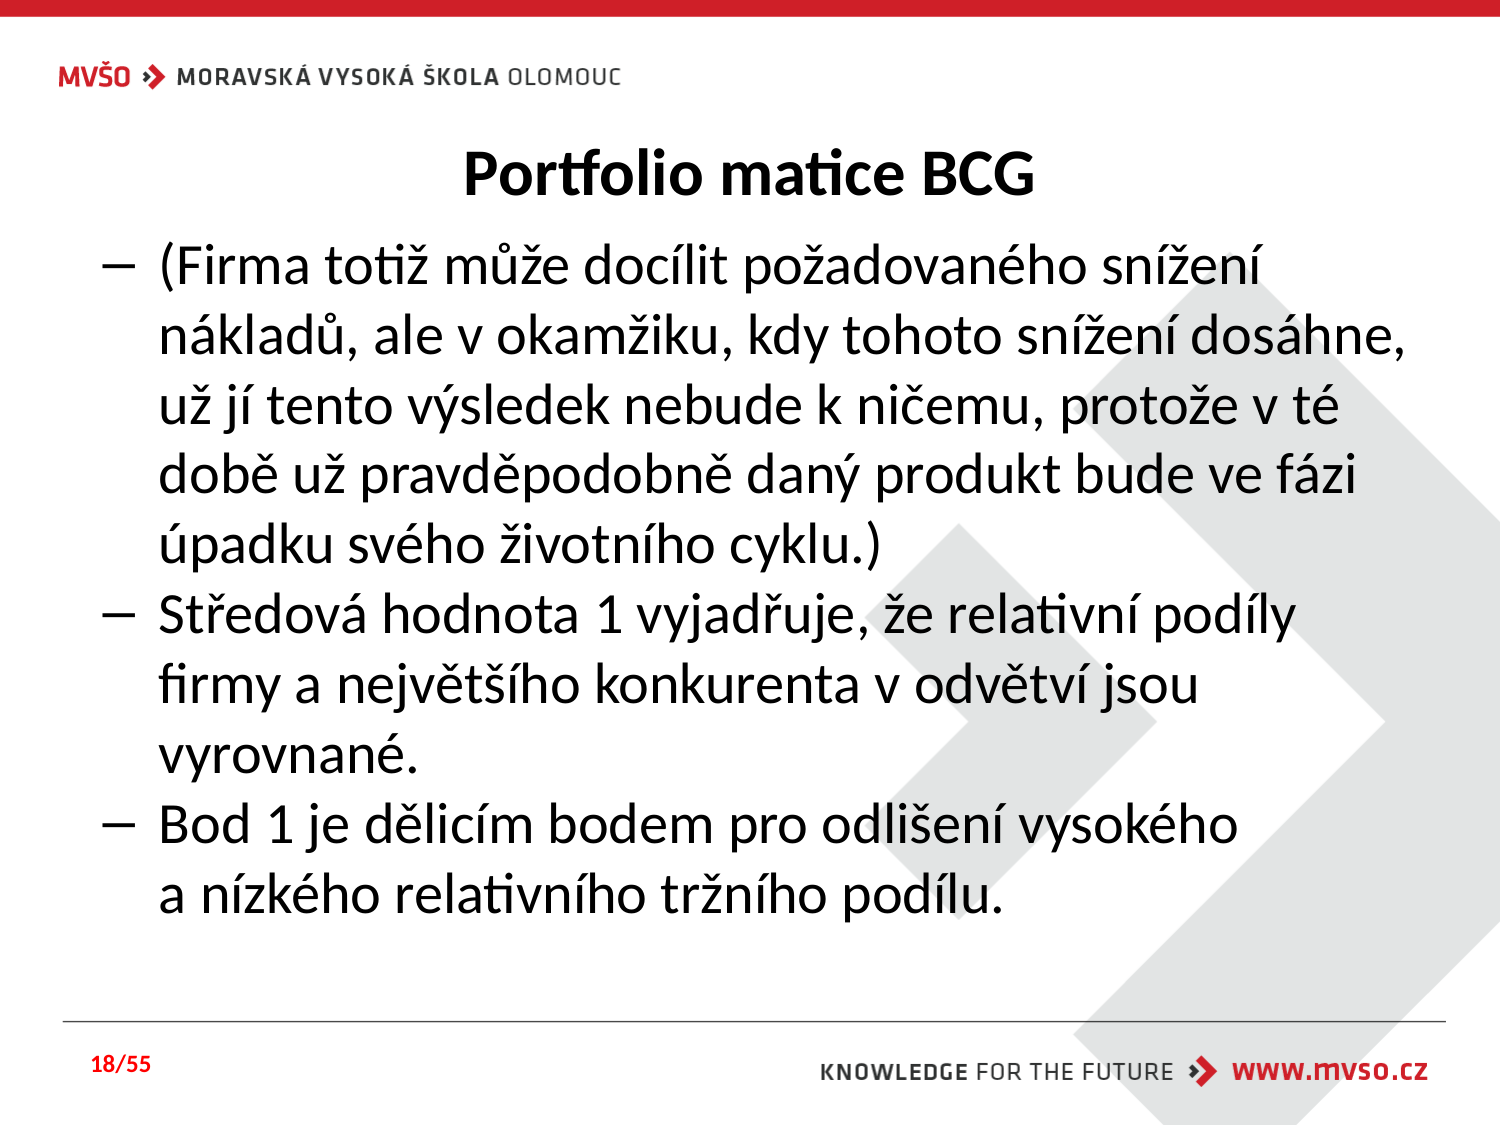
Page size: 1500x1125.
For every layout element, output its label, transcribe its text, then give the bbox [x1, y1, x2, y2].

title Portfolio matice BCG [75, 75, 1425, 218]
text_box 18/55 [74, 1040, 213, 1085]
list (Firma totiž může docílit požadovaného snížení nákladů, ale v okamžiku, kdy tohoto snížení dosáhne, už jí tento výsledek nebude k ničemu, protože v té době už pravděpodobně daný produkt bude ve fázi úpadku svého životního cyklu.) Středová hodnota 1 vyjadřuje, že relativní podíly firmy a největšího konkurenta v odvětví jsou vyrovnané. Bod 1 je dělicím bodem pro odlišení vysokého a nízkého relativního tržního podílu. [75, 218, 1425, 1015]
picture [0, 0, 1500, 1125]
